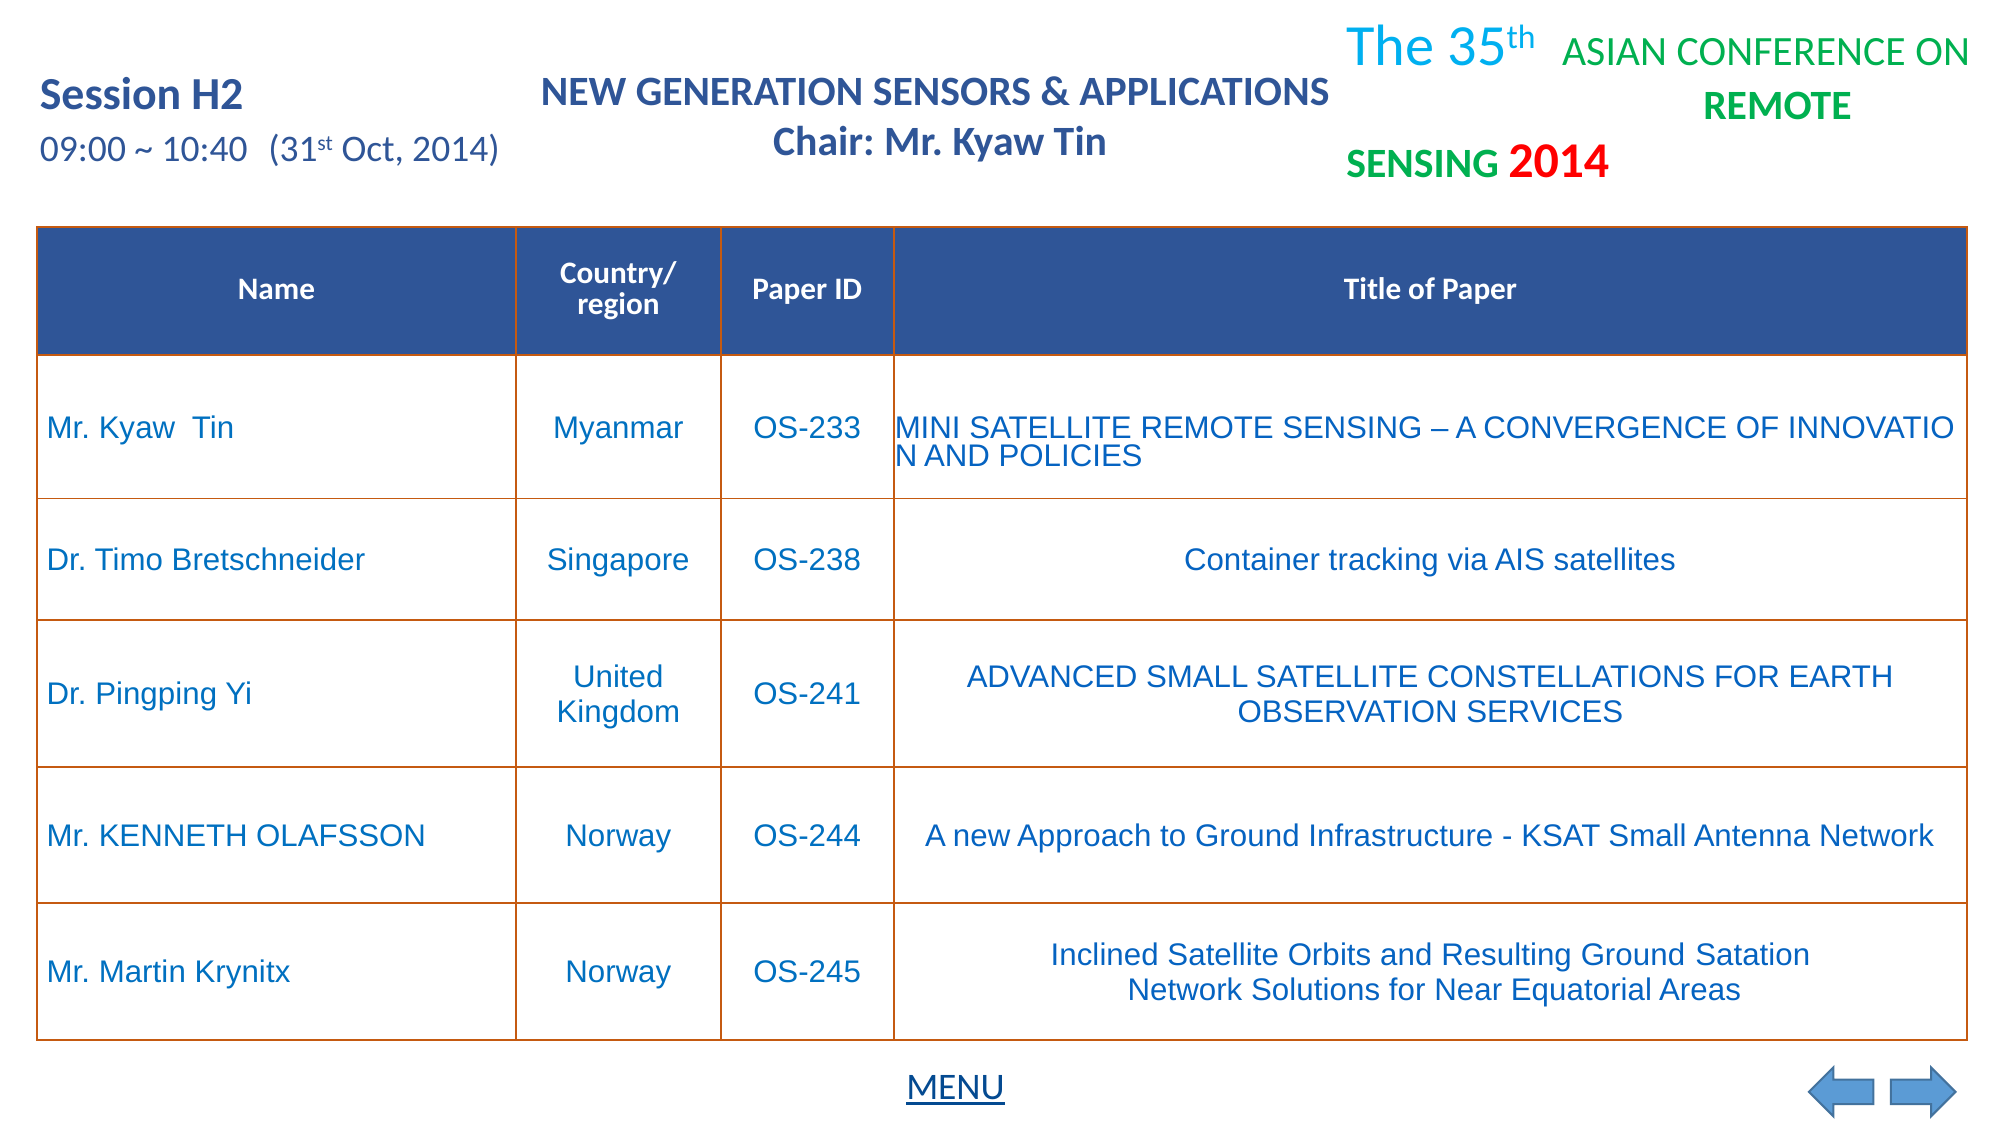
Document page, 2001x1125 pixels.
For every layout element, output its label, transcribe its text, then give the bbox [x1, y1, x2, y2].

table_cell OS-245 [722, 904, 893, 1039]
table_cell Dr. Timo Bretschneider [38, 499, 515, 619]
table_cell OS-233 [722, 356, 893, 498]
table_header Paper ID [722, 228, 893, 354]
table_header Name [38, 228, 515, 354]
table_cell Container tracking via AIS satellites [895, 499, 1966, 619]
table_cell Norway [517, 904, 720, 1039]
table_cell United Kingdom [517, 621, 720, 766]
text_box 09:00 ~ 10:40 [25, 116, 253, 177]
text_box Session H2 [25, 56, 410, 116]
table_cell A new Approach to Ground Infrastructure - KSAT Small Antenna Network [895, 768, 1966, 902]
table_cell Singapore [517, 499, 720, 619]
text_box MENU [864, 1058, 1047, 1117]
text_box (31st Oct, 2014) [253, 116, 638, 177]
table_cell Mr. KENNETH OLAFSSON [38, 768, 515, 902]
table_cell MINI SATELLITE REMOTE SENSING – A CONVERGENCE OF INNOVATION AND POLICIES [895, 356, 1966, 498]
table_cell Mr. Kyaw Tin [38, 356, 515, 498]
table_cell Mr. Martin Krynitx [38, 904, 515, 1039]
table_cell ADVANCED SMALL SATELLITE CONSTELLATIONS FOR EARTH OBSERVATION SERVICES [895, 621, 1966, 766]
table_header Title of Paper [895, 228, 1966, 354]
table_cell OS-238 [722, 499, 893, 619]
table_cell Inclined Satellite Orbits and Resulting Ground Satation Network Solutions for Near Equatorial Areas [895, 904, 1966, 1039]
text_box [1807, 1064, 1875, 1119]
text_box [1889, 1064, 1957, 1119]
table_cell OS-241 [722, 621, 893, 766]
table_cell Norway [517, 768, 720, 902]
table_cell Dr. Pingping Yi [38, 621, 515, 766]
table_cell OS-244 [722, 768, 893, 902]
table_header Country/ region [517, 228, 720, 354]
text_box NEW GENERATION SENSORS & APPLICATIONS Chair: Mr. Kyaw Tin [497, 56, 1374, 172]
table_cell Myanmar [517, 356, 720, 498]
